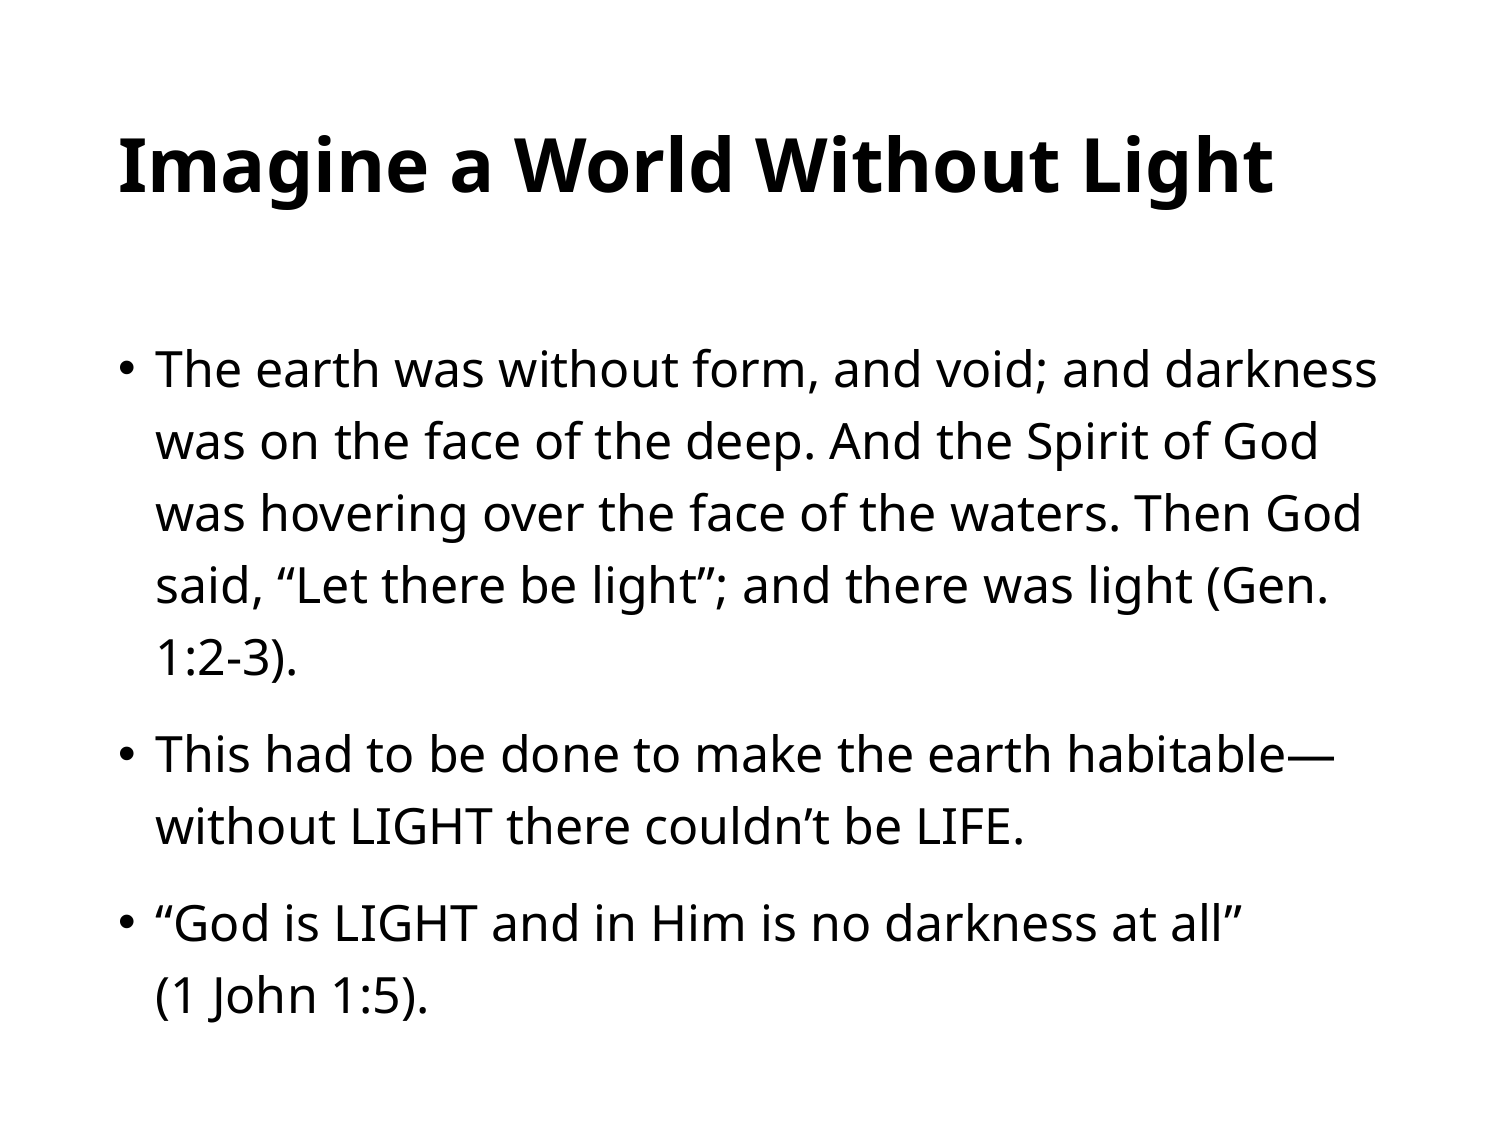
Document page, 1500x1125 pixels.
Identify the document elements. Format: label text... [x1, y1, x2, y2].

title Imagine a World Without Light [103, 59, 1397, 278]
list The earth was without form, and void; and darkness was on the face of the deep. And the Spirit of God was hovering over the face of the waters. Then God said, “Let there be light”; and there was light (Gen. 1:2-3). This had to be done to make the earth habitable—without LIGHT there couldn’t be LIFE. “God is LIGHT and in Him is no darkness at all” (1 John 1:5). [103, 299, 1397, 1050]
